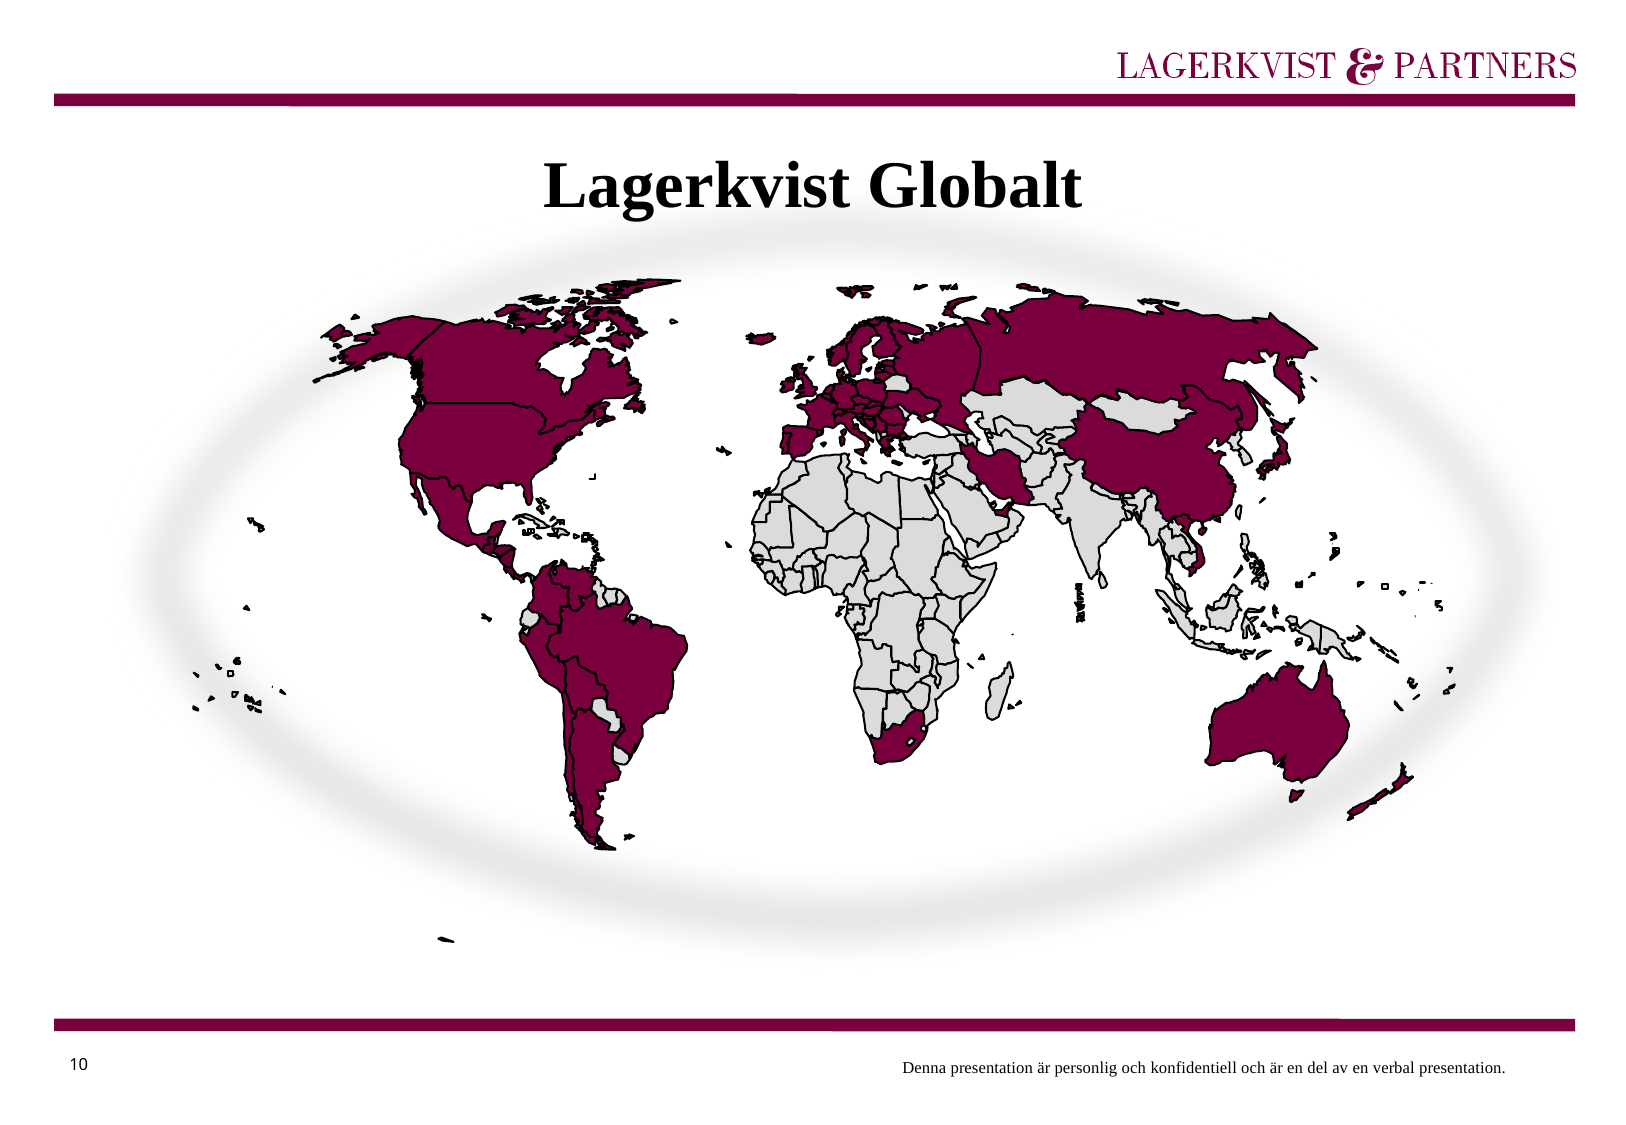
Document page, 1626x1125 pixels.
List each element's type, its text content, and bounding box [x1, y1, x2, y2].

text_box [1229, 649, 1236, 655]
text_box [215, 664, 222, 670]
text_box [557, 528, 570, 539]
text_box [946, 454, 981, 488]
text_box [794, 363, 818, 399]
text_box [813, 512, 868, 564]
text_box [1256, 467, 1266, 480]
picture [1116, 40, 1582, 92]
text_box [1173, 514, 1205, 577]
text_box [801, 566, 817, 594]
text_box [997, 506, 1024, 543]
text_box [846, 471, 902, 529]
text_box [885, 423, 906, 435]
text_box [602, 279, 681, 299]
text_box [933, 474, 1010, 547]
text_box [1389, 762, 1414, 794]
text_box [837, 371, 845, 379]
text_box [563, 656, 608, 713]
text_box [561, 692, 602, 846]
text_box [1207, 584, 1243, 611]
text_box [798, 384, 805, 390]
text_box [834, 411, 874, 451]
text_box [485, 616, 492, 622]
text_box [520, 608, 540, 634]
text_box [568, 794, 574, 802]
text_box [1092, 484, 1120, 499]
text_box [527, 560, 569, 632]
text_box [243, 605, 250, 611]
text_box [1240, 533, 1258, 560]
text_box [838, 606, 845, 612]
text_box [1173, 587, 1190, 609]
text_box [896, 404, 911, 420]
text_box [961, 377, 1087, 435]
text_box [1347, 815, 1354, 821]
text_box [1122, 500, 1139, 522]
text_box [547, 528, 559, 537]
text_box [965, 533, 1001, 560]
text_box [950, 284, 958, 289]
text_box [407, 314, 642, 435]
text_box [555, 307, 573, 316]
text_box [876, 430, 882, 443]
text_box [899, 433, 909, 441]
text_box [839, 435, 845, 446]
text_box [247, 518, 254, 524]
text_box [888, 320, 980, 435]
text_box [753, 560, 763, 567]
text_box [547, 592, 688, 760]
text_box [670, 319, 678, 324]
text_box [877, 406, 909, 425]
text_box [570, 335, 590, 347]
text_box [766, 459, 808, 495]
text_box [857, 316, 893, 328]
text_box [1020, 448, 1063, 486]
text_box [570, 289, 584, 294]
text_box [943, 537, 967, 560]
text_box [1044, 426, 1077, 445]
text_box [861, 512, 899, 582]
text_box [764, 571, 776, 585]
text_box [527, 296, 560, 305]
text_box [1155, 590, 1196, 640]
text_box [781, 570, 804, 596]
text_box [993, 416, 1047, 454]
text_box [1257, 560, 1264, 567]
text_box [575, 823, 581, 830]
text_box [788, 377, 796, 382]
text_box [791, 364, 798, 370]
text_box [903, 681, 930, 711]
text_box [533, 534, 542, 539]
text_box [961, 444, 1033, 506]
text_box [606, 326, 614, 332]
text_box [1286, 616, 1321, 653]
text_box [866, 320, 900, 359]
text_box [602, 840, 616, 850]
text_box [823, 384, 835, 396]
text_box [752, 497, 794, 551]
text_box [592, 579, 607, 609]
text_box [1138, 493, 1170, 571]
text_box [1016, 283, 1030, 289]
text_box [797, 394, 837, 430]
text_box [892, 514, 950, 599]
text_box [780, 432, 792, 454]
text_box [923, 459, 930, 465]
text_box [932, 551, 983, 599]
text_box [1240, 654, 1247, 660]
text_box [994, 502, 1011, 516]
text_box [1235, 505, 1242, 520]
text_box [1042, 288, 1055, 294]
text_box [1090, 391, 1196, 435]
text_box [815, 562, 825, 588]
text_box [1058, 386, 1241, 527]
text_box [851, 324, 858, 330]
text_box [884, 375, 910, 393]
text_box [519, 614, 567, 694]
text_box Lagerkvist Globalt [526, 131, 1101, 229]
text_box [780, 377, 794, 393]
text_box [1198, 527, 1207, 535]
text_box [1205, 660, 1349, 783]
text_box [920, 596, 939, 621]
text_box [550, 320, 562, 326]
text_box [934, 470, 948, 487]
text_box [1025, 286, 1041, 292]
text_box [869, 710, 928, 765]
text_box [1274, 626, 1285, 631]
text_box [570, 709, 625, 838]
text_box [508, 308, 551, 326]
text_box [855, 379, 888, 403]
text_box [918, 284, 928, 290]
text_box [854, 448, 865, 456]
text_box [583, 296, 621, 304]
slide_number 10 [54, 1028, 392, 1104]
text_box [319, 316, 444, 379]
text_box [526, 573, 535, 583]
text_box [961, 292, 1318, 431]
text_box [844, 604, 865, 631]
text_box [852, 396, 872, 406]
text_box [1226, 430, 1243, 451]
text_box [860, 458, 867, 464]
text_box [881, 360, 894, 366]
text_box [862, 405, 884, 417]
text_box [750, 542, 772, 561]
text_box [1038, 435, 1065, 454]
text_box [1244, 380, 1274, 416]
text_box [843, 563, 871, 607]
text_box [565, 297, 580, 303]
text_box [512, 514, 550, 529]
text_box [1399, 590, 1406, 596]
text_box [960, 562, 997, 622]
text_box [930, 470, 934, 486]
text_box [577, 300, 586, 306]
text_box [1008, 500, 1015, 506]
text_box [934, 453, 956, 475]
text_box [596, 284, 620, 293]
text_box [906, 737, 915, 747]
text_box [483, 537, 498, 555]
text_box [1392, 657, 1399, 663]
text_box [1165, 301, 1179, 306]
text_box [746, 333, 776, 345]
text_box [1077, 611, 1084, 617]
text_box [1141, 299, 1163, 304]
text_box [944, 296, 977, 309]
text_box [503, 567, 516, 580]
text_box [1259, 435, 1291, 470]
text_box [875, 371, 893, 381]
text_box [974, 484, 981, 490]
text_box [616, 589, 626, 605]
text_box [412, 395, 422, 406]
text_box [874, 378, 881, 384]
text_box [769, 506, 827, 571]
text_box [793, 550, 821, 574]
text_box [1319, 625, 1355, 660]
text_box [498, 549, 516, 568]
text_box [1191, 640, 1225, 653]
text_box [522, 625, 529, 631]
text_box [856, 414, 876, 429]
text_box [1407, 677, 1414, 683]
text_box [953, 434, 968, 446]
text_box [834, 409, 843, 415]
text_box [495, 304, 527, 317]
text_box [1077, 589, 1084, 595]
text_box [759, 560, 785, 583]
text_box [920, 725, 927, 732]
text_box [1330, 555, 1337, 561]
text_box [847, 378, 854, 384]
text_box [233, 657, 240, 663]
text_box [771, 578, 785, 596]
text_box [811, 566, 818, 588]
text_box [1023, 454, 1076, 512]
text_box [820, 393, 831, 401]
text_box [351, 314, 360, 320]
text_box [899, 477, 938, 519]
text_box [1272, 605, 1279, 618]
text_box [586, 290, 594, 296]
text_box [519, 295, 542, 301]
text_box [514, 573, 527, 583]
text_box [629, 614, 638, 623]
text_box [1265, 466, 1274, 473]
text_box [613, 744, 630, 765]
text_box [783, 425, 821, 459]
text_box [873, 415, 886, 434]
text_box [254, 700, 261, 706]
text_box [1356, 625, 1365, 635]
text_box [864, 568, 911, 605]
text_box [844, 324, 877, 377]
footer Denna presentation är personlig och konfidentiell och är en del av en verbal presentation. [887, 1029, 1572, 1105]
text_box [1257, 570, 1264, 576]
text_box [1052, 459, 1152, 580]
text_box [985, 662, 1014, 721]
text_box [891, 650, 932, 691]
text_box [583, 306, 648, 351]
text_box [410, 368, 417, 374]
text_box [1270, 418, 1288, 436]
text_box [1347, 632, 1362, 642]
text_box [827, 329, 857, 366]
text_box [837, 286, 862, 298]
text_box [1098, 571, 1108, 589]
text_box [398, 403, 596, 505]
text_box [919, 618, 959, 665]
text_box [548, 561, 598, 612]
text_box [752, 495, 782, 522]
text_box [782, 454, 855, 532]
text_box [962, 560, 969, 567]
text_box [1234, 565, 1243, 578]
text_box [921, 660, 959, 729]
text_box [591, 697, 622, 733]
text_box [1251, 572, 1269, 590]
text_box [320, 324, 352, 342]
text_box [840, 429, 847, 436]
text_box [858, 592, 926, 673]
text_box [883, 691, 916, 730]
text_box [978, 654, 985, 660]
text_box [1243, 649, 1256, 655]
text_box [489, 553, 498, 558]
text_box [839, 453, 852, 483]
text_box [867, 401, 883, 407]
text_box [1123, 493, 1133, 498]
text_box [410, 473, 506, 552]
text_box [1347, 788, 1389, 816]
text_box [875, 365, 897, 375]
text_box [929, 654, 941, 689]
text_box [1206, 596, 1242, 632]
text_box [571, 306, 591, 314]
text_box [611, 307, 623, 312]
text_box [1332, 548, 1339, 554]
text_box [852, 599, 879, 635]
text_box [880, 431, 887, 437]
text_box [1158, 526, 1190, 590]
text_box [1015, 700, 1022, 706]
text_box [854, 639, 899, 691]
text_box [984, 429, 1034, 462]
text_box [1376, 642, 1383, 648]
text_box [333, 343, 342, 349]
text_box [1249, 563, 1256, 569]
text_box [935, 595, 962, 634]
text_box [900, 432, 964, 459]
text_box [846, 404, 867, 415]
text_box [966, 433, 980, 449]
text_box [493, 545, 516, 557]
text_box [1168, 518, 1196, 554]
text_box [892, 460, 903, 466]
text_box [1241, 606, 1265, 639]
text_box [355, 366, 365, 372]
text_box [1308, 572, 1315, 578]
text_box [942, 308, 961, 318]
text_box [882, 389, 940, 423]
text_box [623, 392, 645, 414]
text_box [1252, 567, 1258, 575]
text_box [879, 434, 901, 457]
text_box [1238, 448, 1253, 466]
text_box [941, 425, 967, 435]
text_box [603, 588, 618, 607]
text_box [1214, 517, 1221, 523]
text_box [831, 379, 858, 411]
text_box [198, 262, 1478, 884]
text_box [1256, 650, 1271, 660]
text_box [822, 556, 865, 596]
text_box [438, 937, 454, 942]
text_box [861, 292, 871, 298]
text_box [594, 839, 606, 850]
text_box [1192, 620, 1199, 628]
text_box [853, 285, 874, 291]
text_box [1180, 552, 1197, 569]
text_box [854, 687, 903, 740]
text_box [495, 535, 499, 545]
text_box [864, 419, 877, 430]
text_box [1289, 790, 1304, 803]
